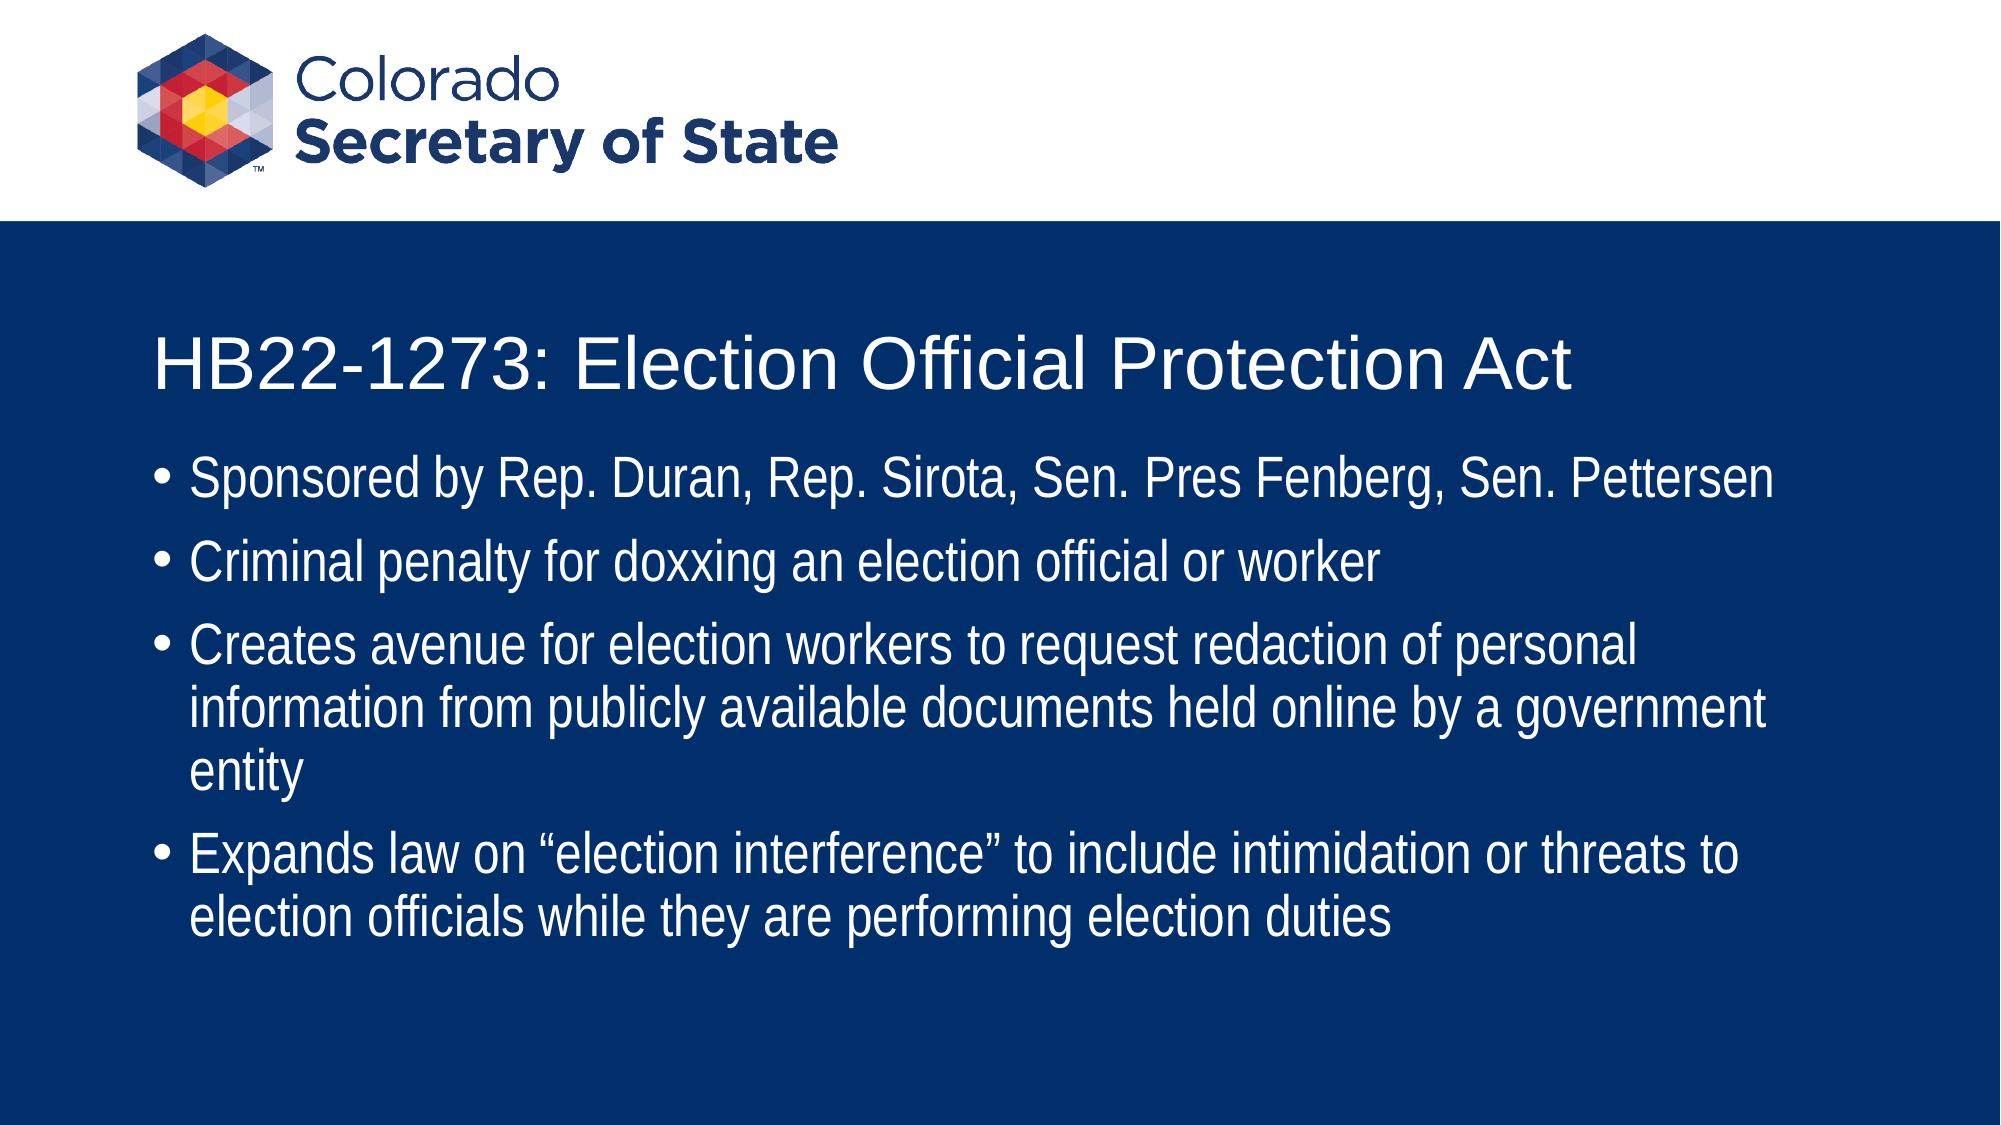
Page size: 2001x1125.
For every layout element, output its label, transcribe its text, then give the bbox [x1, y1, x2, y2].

list Sponsored by Rep. Duran, Rep. Sirota, Sen. Pres Fenberg, Sen. Pettersen Criminal penalty for doxxing an election official or worker Creates avenue for election workers to request redaction of personal information from publicly available documents held online by a government entity Expands law on “election interference” to include intimidation or threats to election officials while they are performing election duties [137, 439, 1863, 1088]
picture [137, 33, 838, 188]
title HB22-1273: Election Official Protection Act [137, 290, 1863, 439]
